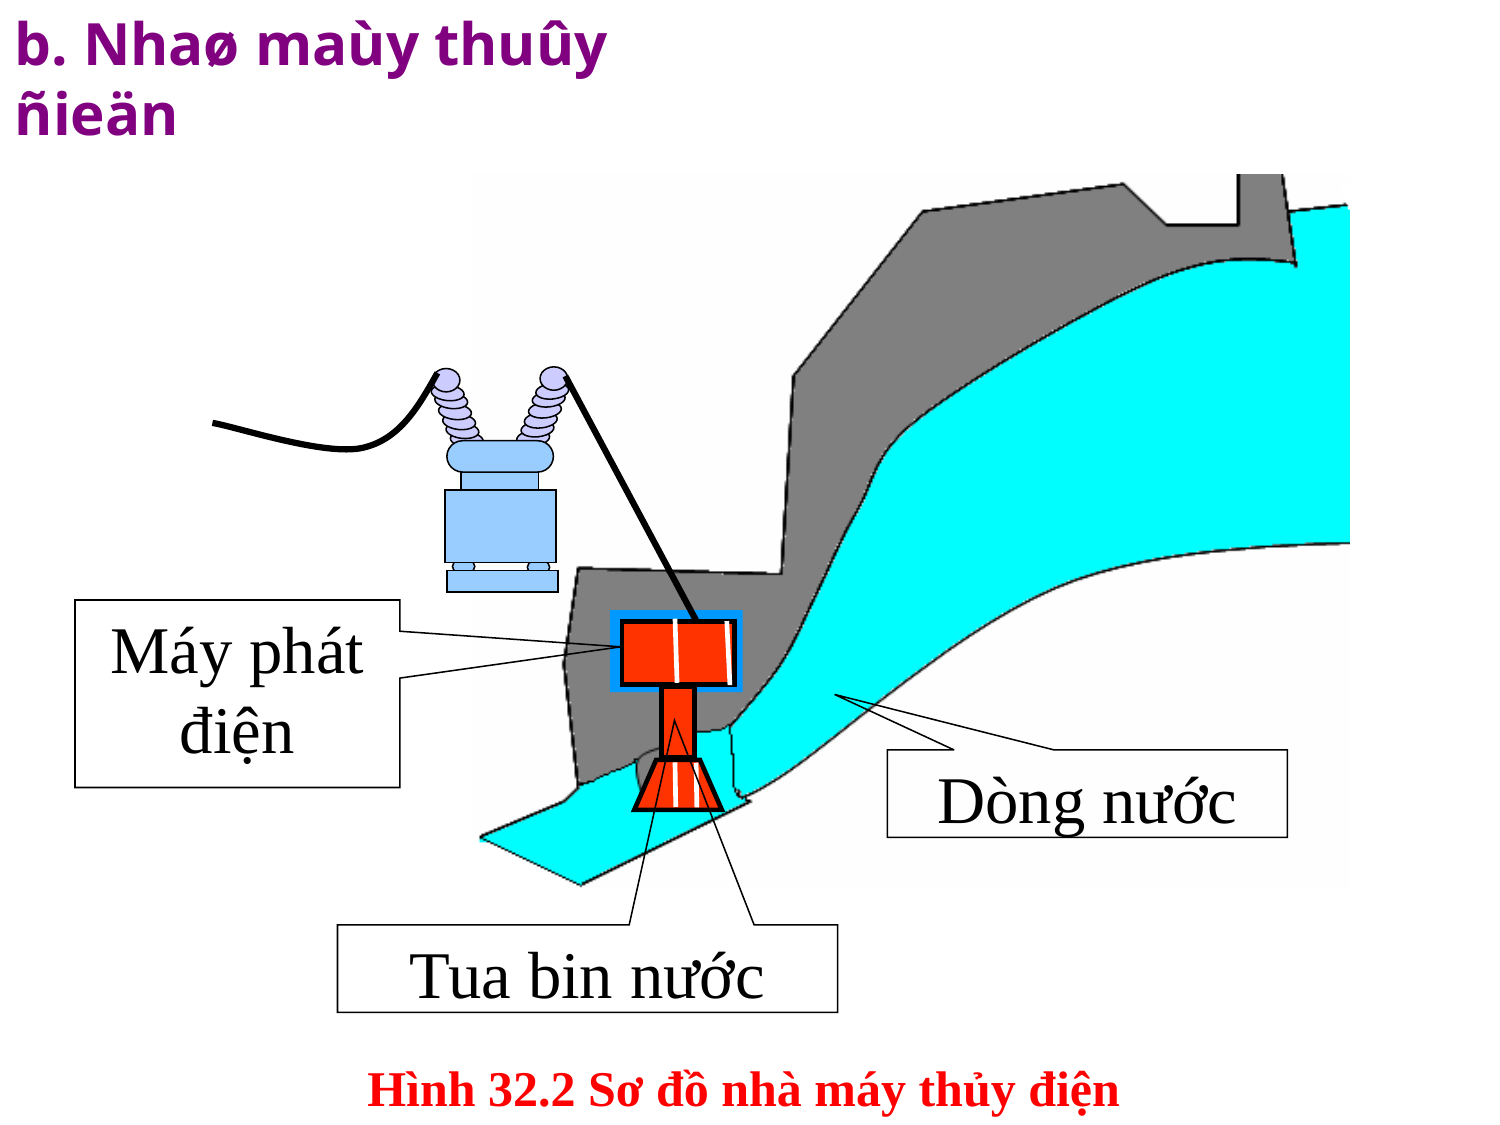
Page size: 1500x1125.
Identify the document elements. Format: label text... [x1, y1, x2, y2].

text_box b. Nhaø maùy thuûy ñieän [0, 0, 663, 155]
text_box Hình 32.2 Sơ đồ nhà máy thủy điện [249, 1049, 1238, 1124]
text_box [424, 366, 576, 593]
text_box Tua bin nước [337, 898, 838, 1013]
text_box Máy phát điện [75, 600, 466, 788]
text_box [212, 377, 419, 450]
picture [471, 174, 1351, 890]
